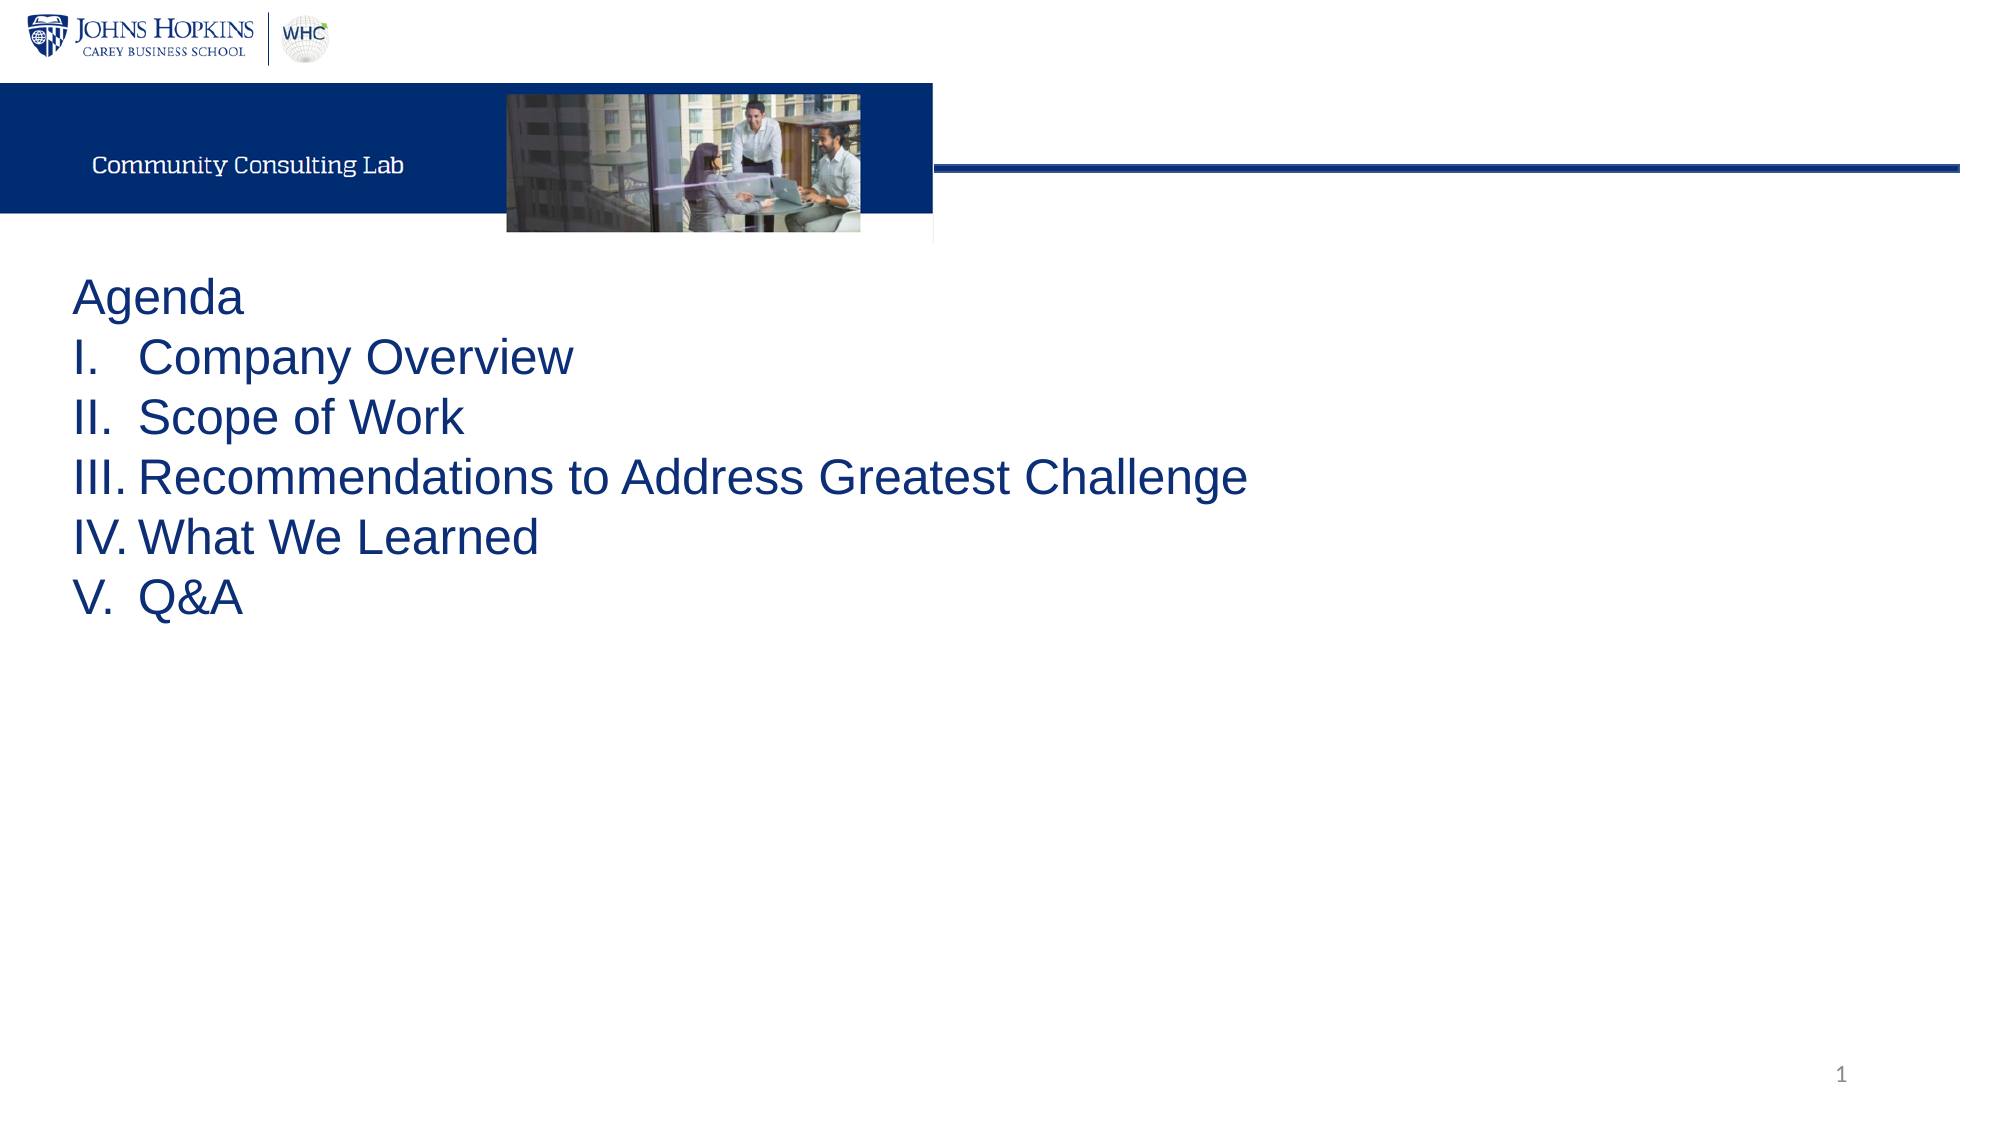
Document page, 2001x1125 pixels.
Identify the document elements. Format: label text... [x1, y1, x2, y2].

text_box Agenda Company Overview Scope of Work Recommendations to Address Greatest Challenge What We Learned Q&A [56, 368, 1431, 655]
text_box [934, 164, 1960, 173]
picture [0, 0, 934, 255]
slide_number 1 [1412, 1042, 1863, 1103]
